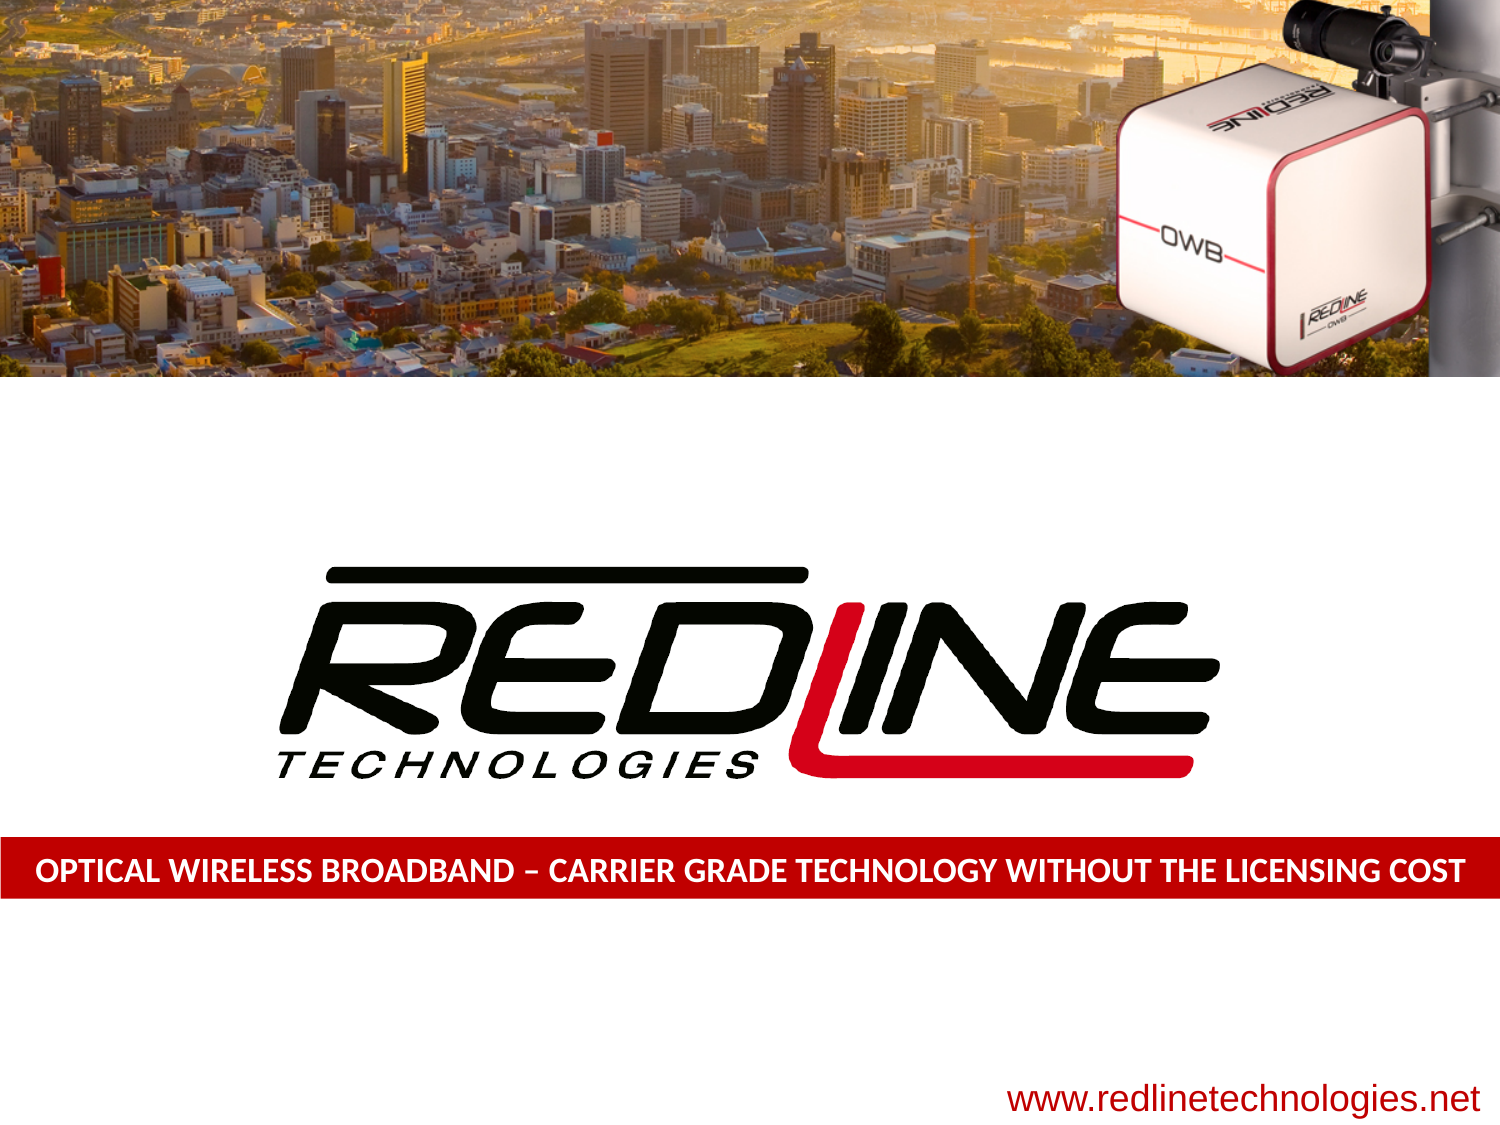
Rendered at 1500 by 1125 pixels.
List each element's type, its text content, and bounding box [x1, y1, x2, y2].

picture [0, 0, 1500, 377]
text_box OPTICAL WIRELESS BROADBAND – CARRIER GRADE TECHNOLOGY WITHOUT THE LICENSING COST [0, 836, 1500, 900]
text_box www.redlinetechnologies.net [992, 1066, 1496, 1125]
picture [268, 553, 1232, 793]
